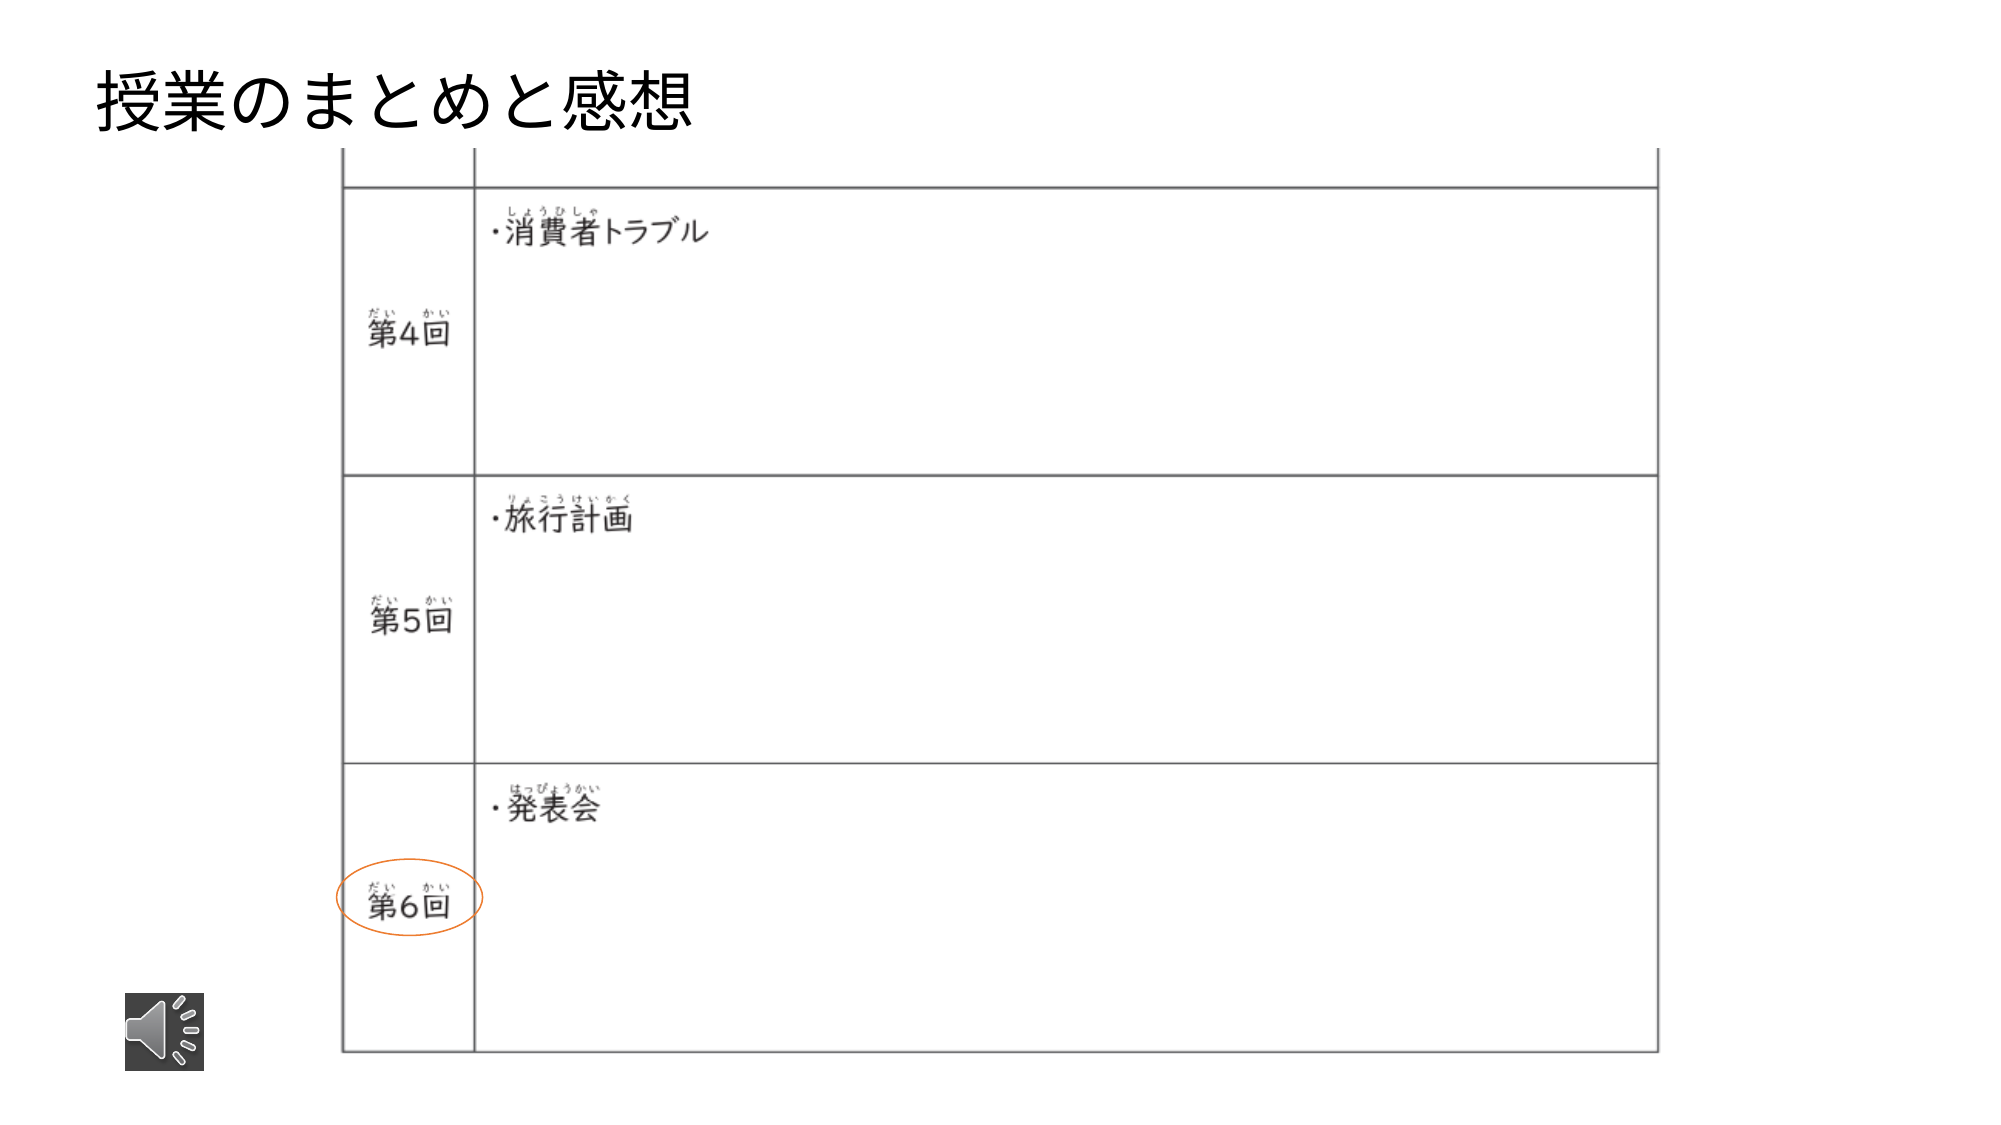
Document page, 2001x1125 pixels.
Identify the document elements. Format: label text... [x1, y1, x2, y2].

picture [328, 148, 1672, 1093]
text_box 授業のまとめと感想 [80, 52, 962, 148]
picture [124, 992, 205, 1073]
